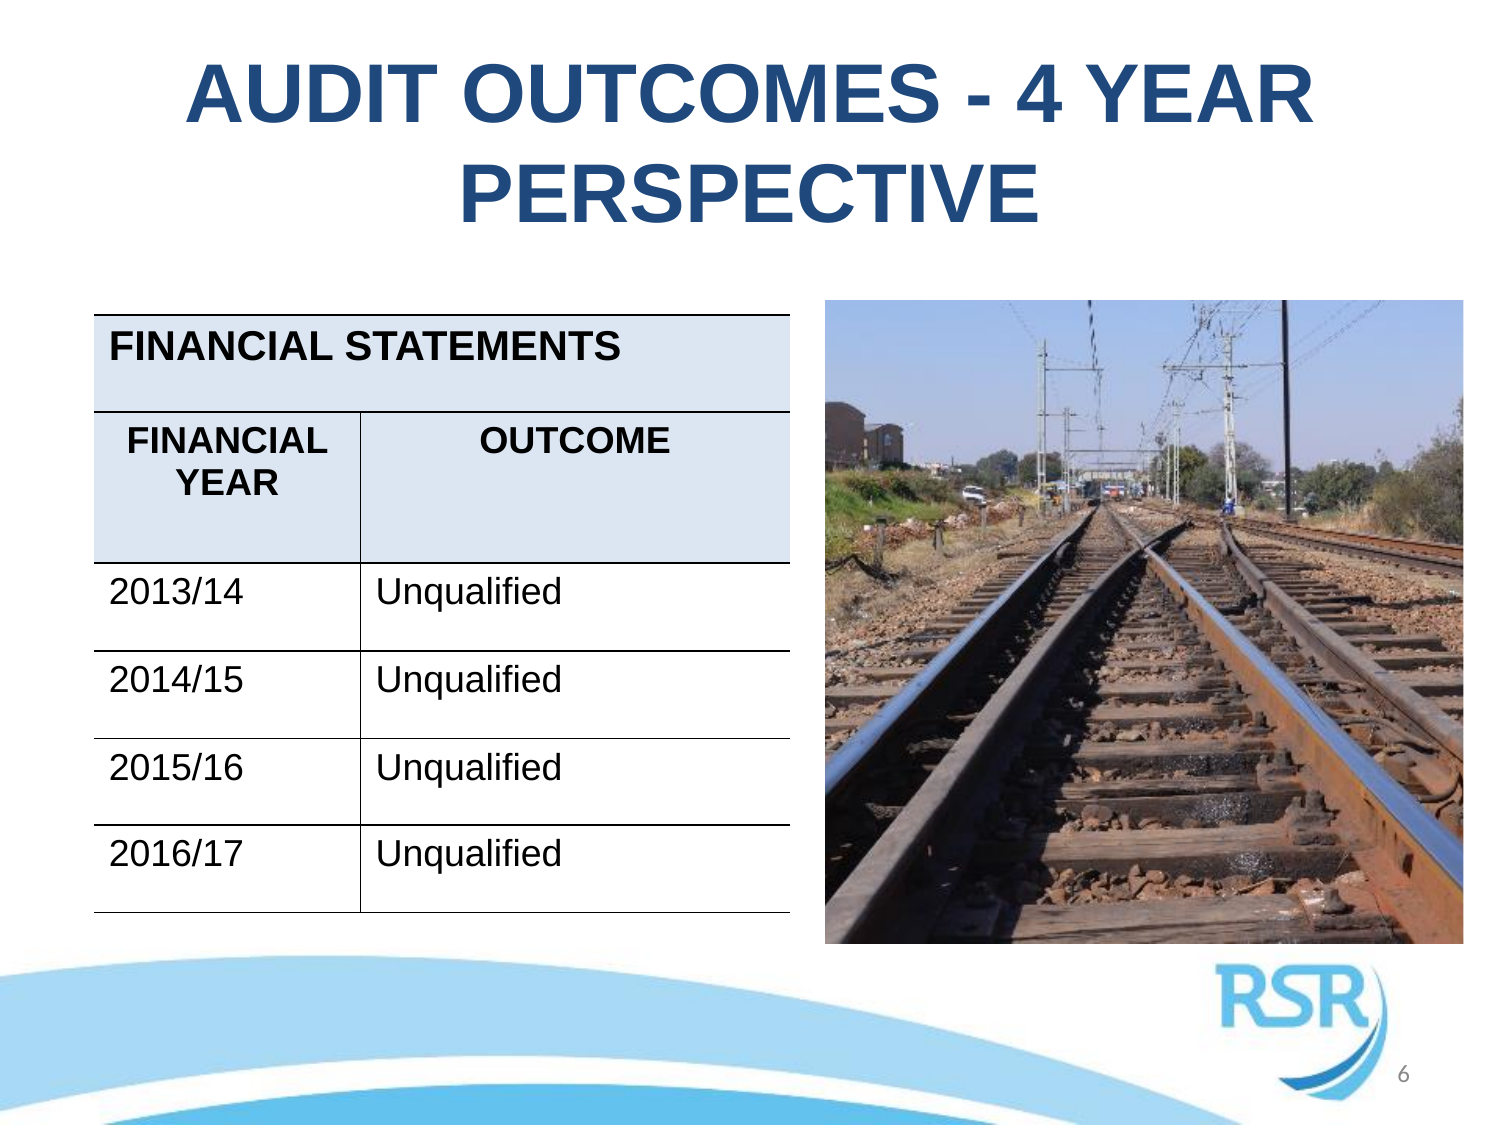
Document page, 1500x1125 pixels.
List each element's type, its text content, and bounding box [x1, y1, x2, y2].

table_cell Unqualified [361, 564, 790, 650]
table_cell 2014/15 [94, 652, 360, 738]
table_cell Unqualified [361, 652, 790, 738]
picture [0, 0, 1500, 1125]
table_cell FINANCIAL YEAR [94, 413, 360, 562]
table_cell 2013/14 [94, 564, 360, 650]
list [824, 299, 1464, 945]
table_cell Unqualified [361, 739, 790, 824]
slide_number 6 [1074, 1042, 1425, 1103]
table_cell OUTCOME [361, 413, 790, 562]
table_cell 2015/16 [94, 739, 360, 824]
table_header FINANCIAL STATEMENTS [94, 316, 790, 411]
table_cell Unqualified [361, 826, 790, 912]
title AUDIT OUTCOMES - 4 YEAR PERSPECTIVE [75, 45, 1425, 233]
table_cell 2016/17 [94, 826, 360, 912]
